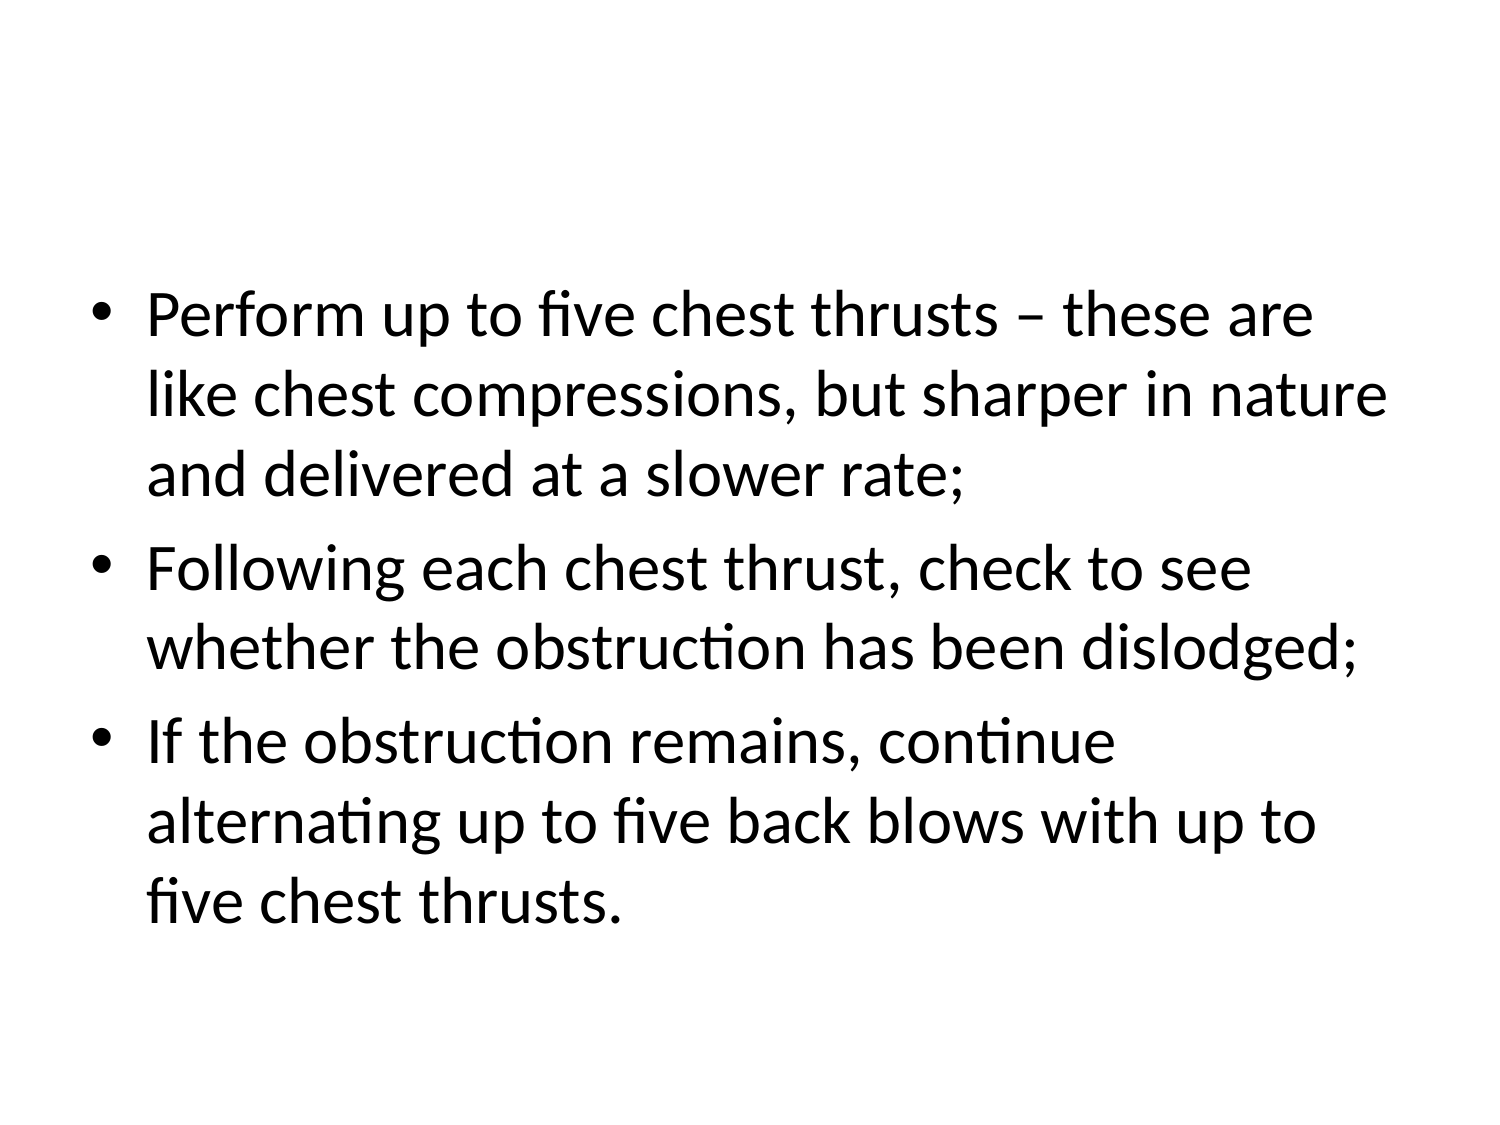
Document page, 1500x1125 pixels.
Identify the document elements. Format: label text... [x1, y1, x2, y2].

list Perform up to five chest thrusts – these are like chest compressions, but sharper in nature and delivered at a slower rate; Following each chest thrust, check to see whether the obstruction has been dislodged; If the obstruction remains, continue alternating up to five back blows with up to five chest thrusts. [75, 262, 1425, 1005]
